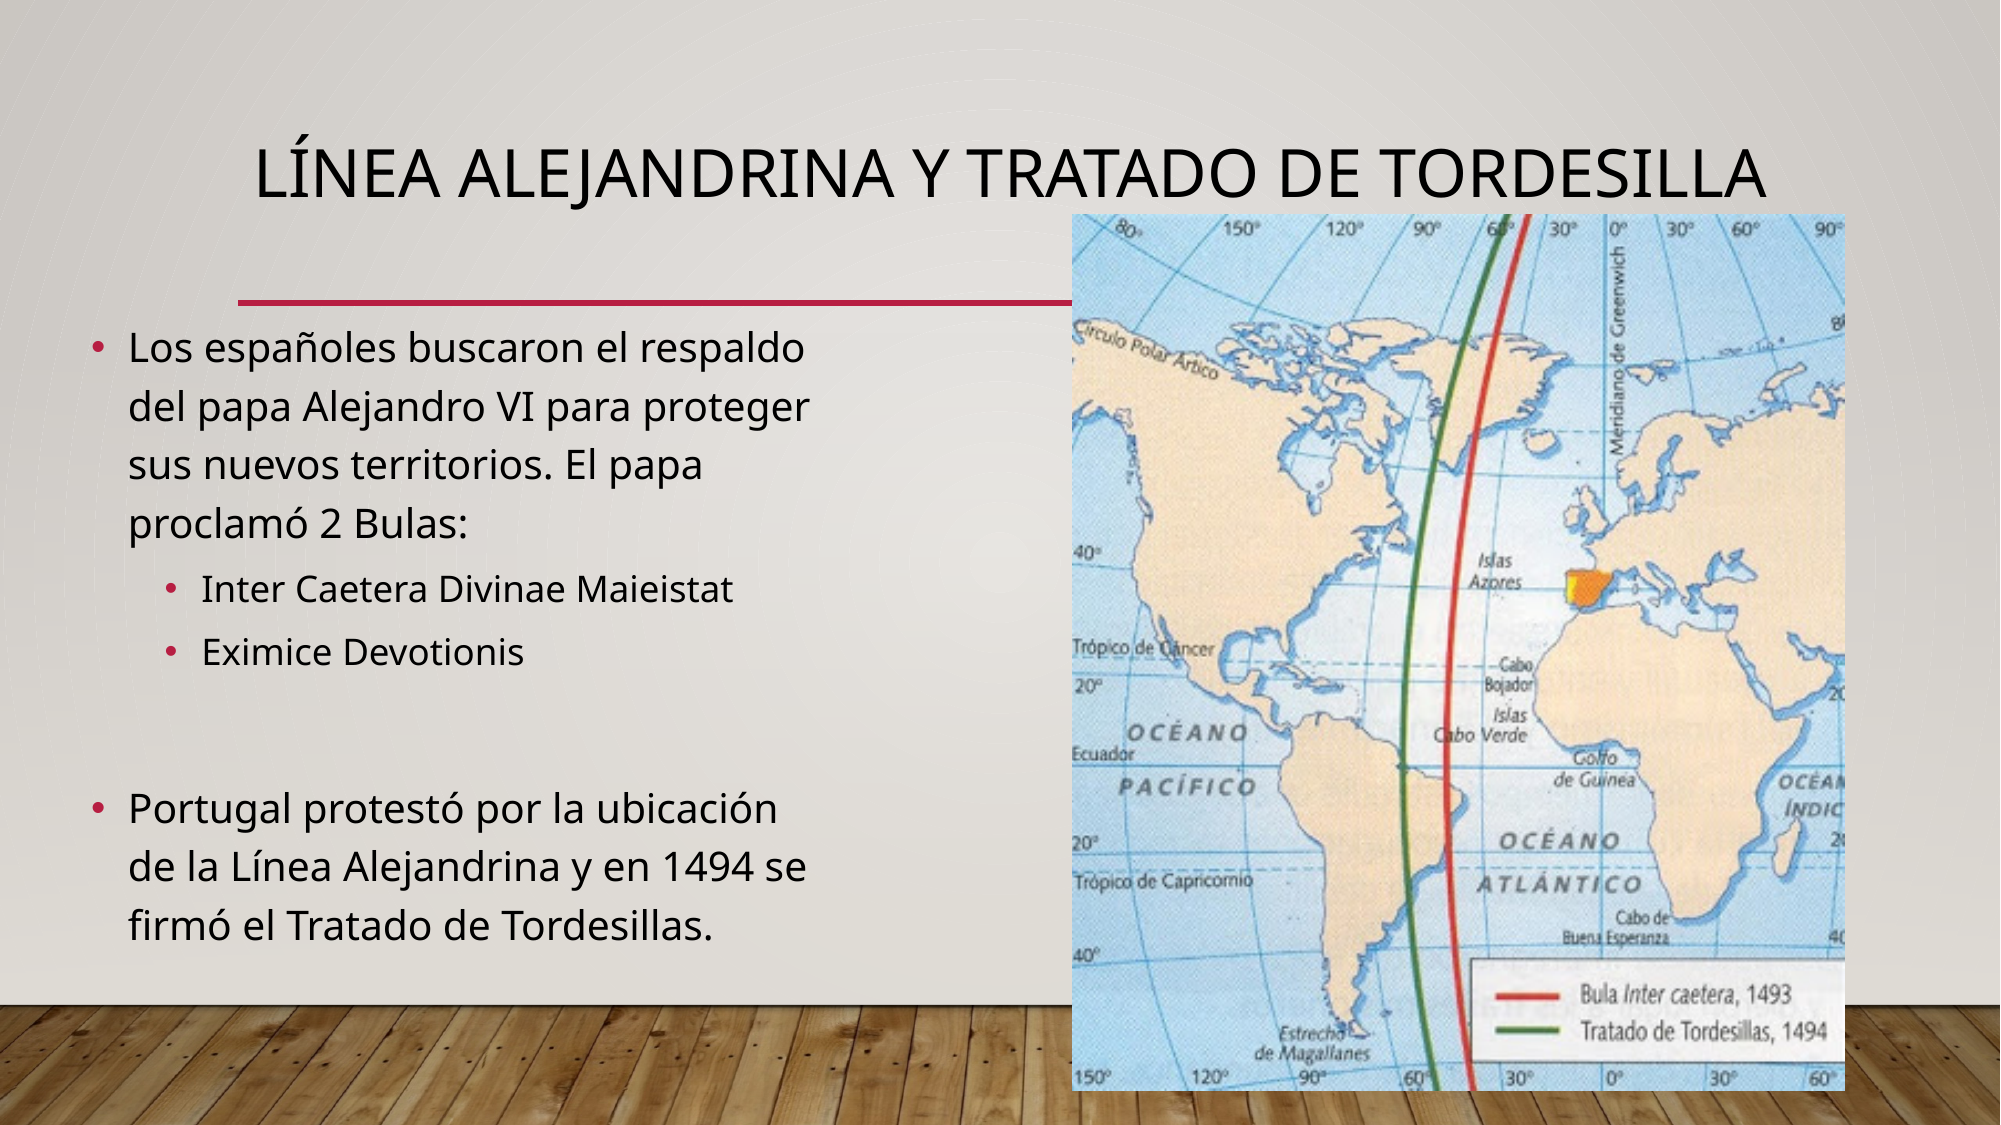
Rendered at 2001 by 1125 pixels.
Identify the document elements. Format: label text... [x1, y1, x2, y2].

list Los españoles buscaron el respaldo del papa Alejandro VI para proteger sus nuevos territorios. El papa proclamó 2 Bulas: Inter Caetera Divinae Maieistat Eximice Devotionis Portugal protestó por la ubicación de la Línea Alejandrina y en 1494 se firmó el Tratado de Tordesillas. [76, 304, 829, 1014]
title Línea Alejandrina y Tratado de Tordesilla [238, 131, 1814, 305]
picture [0, 214, 2000, 1125]
